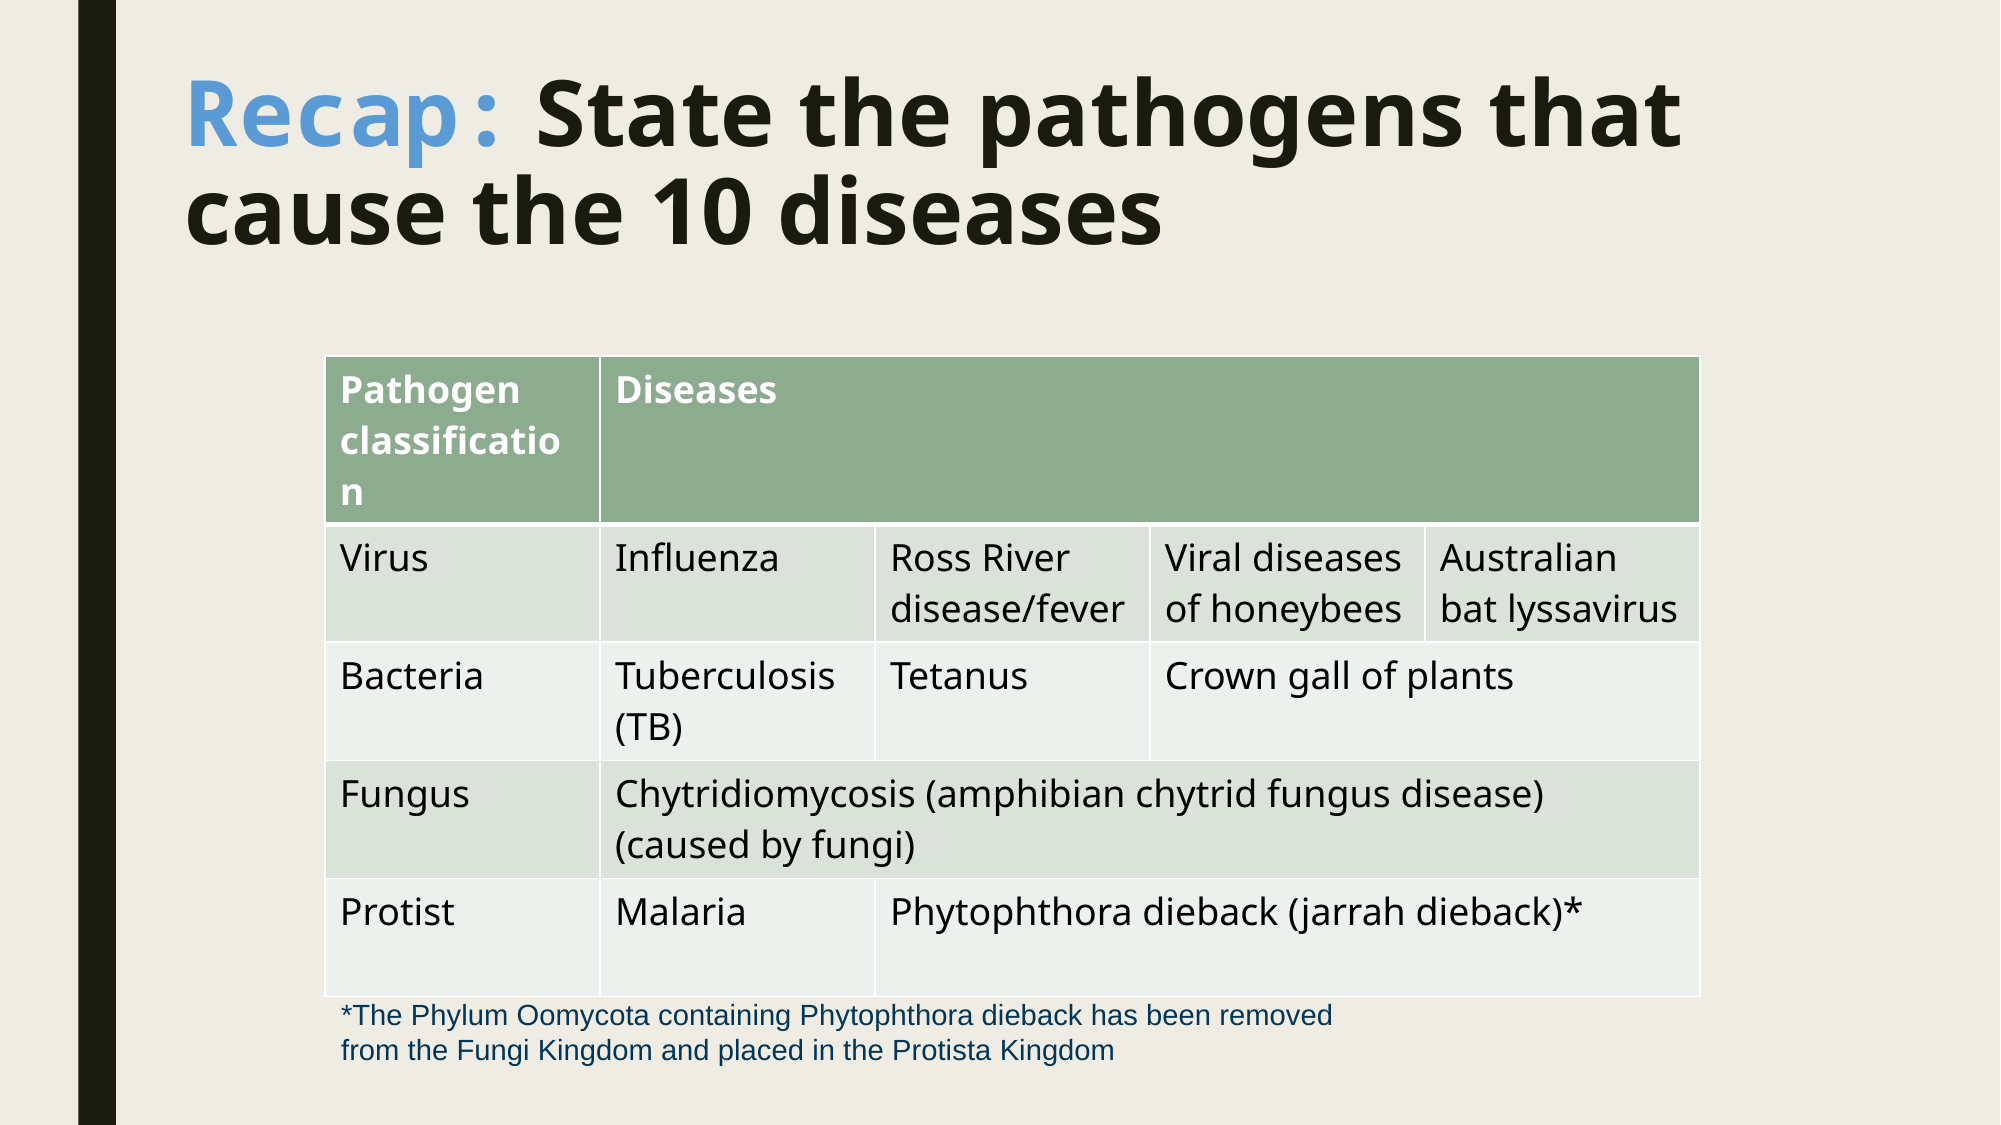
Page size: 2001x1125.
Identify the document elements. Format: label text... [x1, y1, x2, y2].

table_cell Crown gall of plants [1151, 643, 1699, 760]
table_cell Tetanus [876, 643, 1149, 760]
table_cell Tuberculosis (TB) [601, 643, 874, 760]
table_cell Bacteria [326, 643, 599, 760]
table_cell Malaria [601, 879, 874, 988]
table_cell Protist [326, 879, 599, 988]
table_header Diseases [601, 357, 1699, 522]
text_box *The Phylum Oomycota containing Phytophthora dieback has been removed from the Fungi Kingdom and placed in the Protista Kingdom [326, 988, 1350, 1074]
table_cell Virus [326, 527, 599, 641]
table_cell Chytridiomycosis (amphibian chytrid fungus disease) (caused by fungi) [601, 761, 1699, 878]
table_cell Ross River disease/fever [876, 527, 1149, 641]
table_cell Influenza [601, 527, 874, 641]
table_cell Viral diseases of honeybees [1151, 527, 1424, 641]
table_cell Australian bat lyssavirus [1426, 527, 1699, 641]
title Recap: State the pathogens that cause the 10 diseases [169, 60, 1985, 305]
table_cell Fungus [326, 761, 599, 878]
table_cell Phytophthora dieback (jarrah dieback)* [876, 879, 1699, 996]
table_header Pathogen classification [326, 357, 599, 522]
